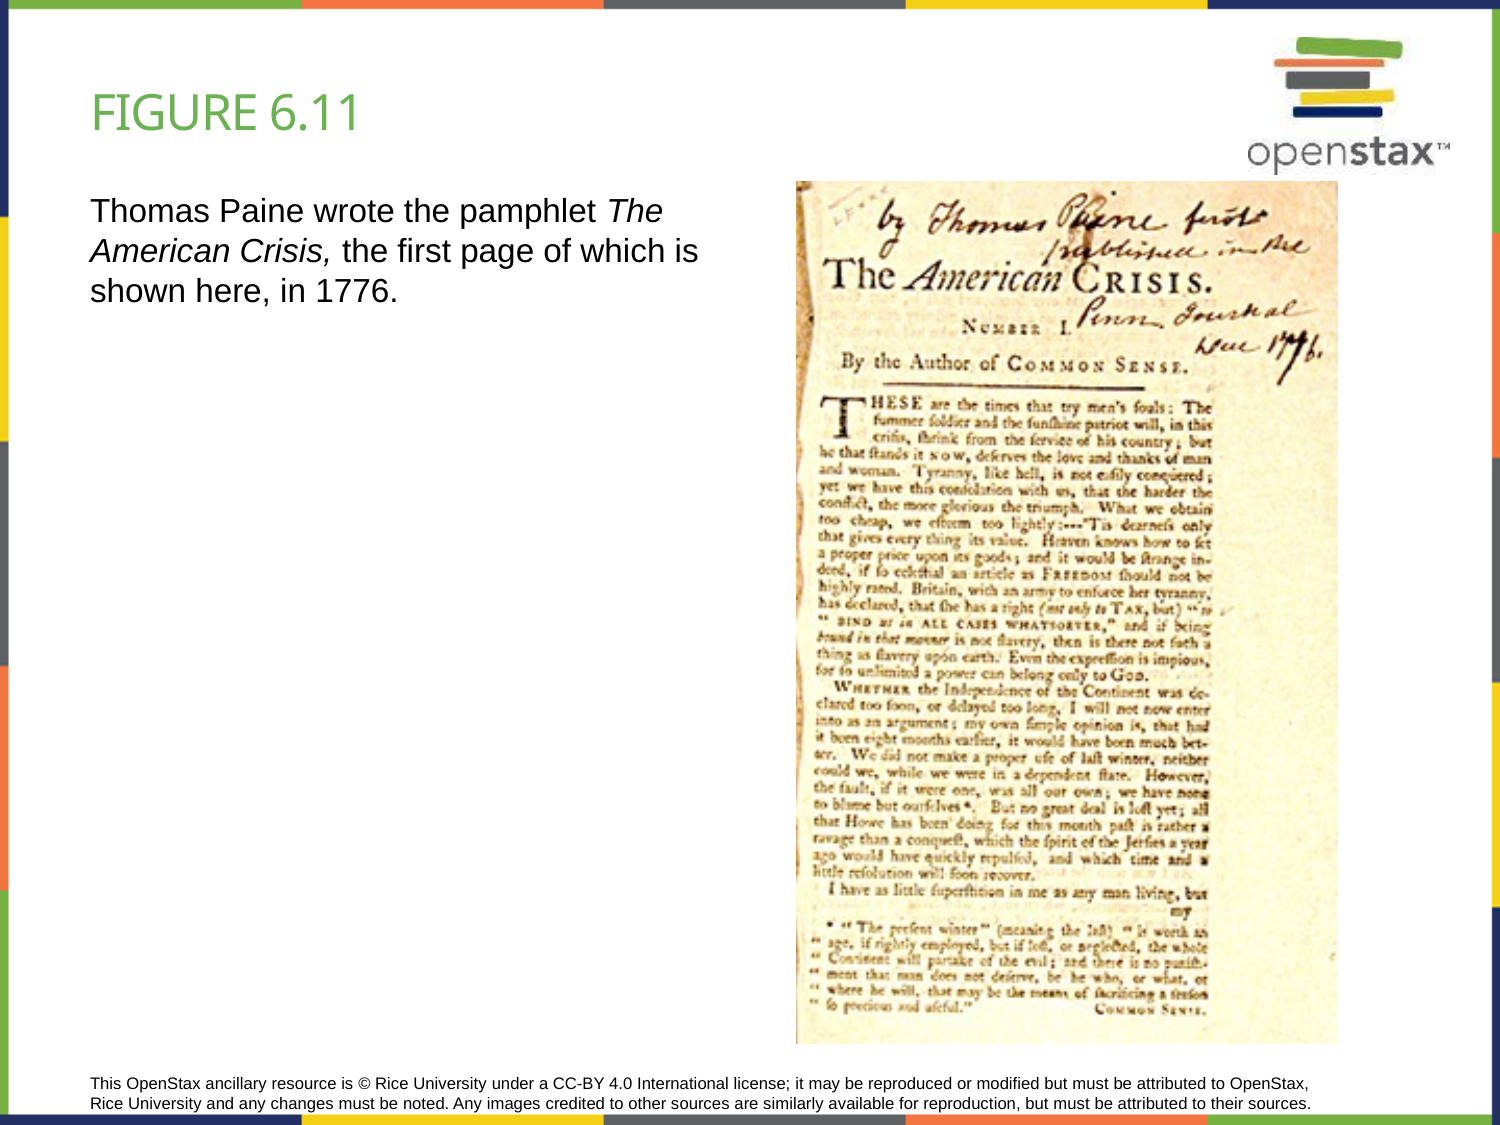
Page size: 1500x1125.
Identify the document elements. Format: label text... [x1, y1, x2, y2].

footer This OpenStax ancillary resource is © Rice University under a CC-BY 4.0 International license; it may be reproduced or modified but must be attributed to OpenStax, Rice University and any changes must be noted. Any images credited to other sources are similarly available for reproduction, but must be attributed to their sources. [75, 1065, 1339, 1112]
picture [0, 0, 1500, 1125]
title Figure 6.11 [75, 39, 1246, 148]
list Thomas Paine wrote the pamphlet The American Crisis, the first page of which is shown here, in 1776. [75, 181, 717, 1045]
